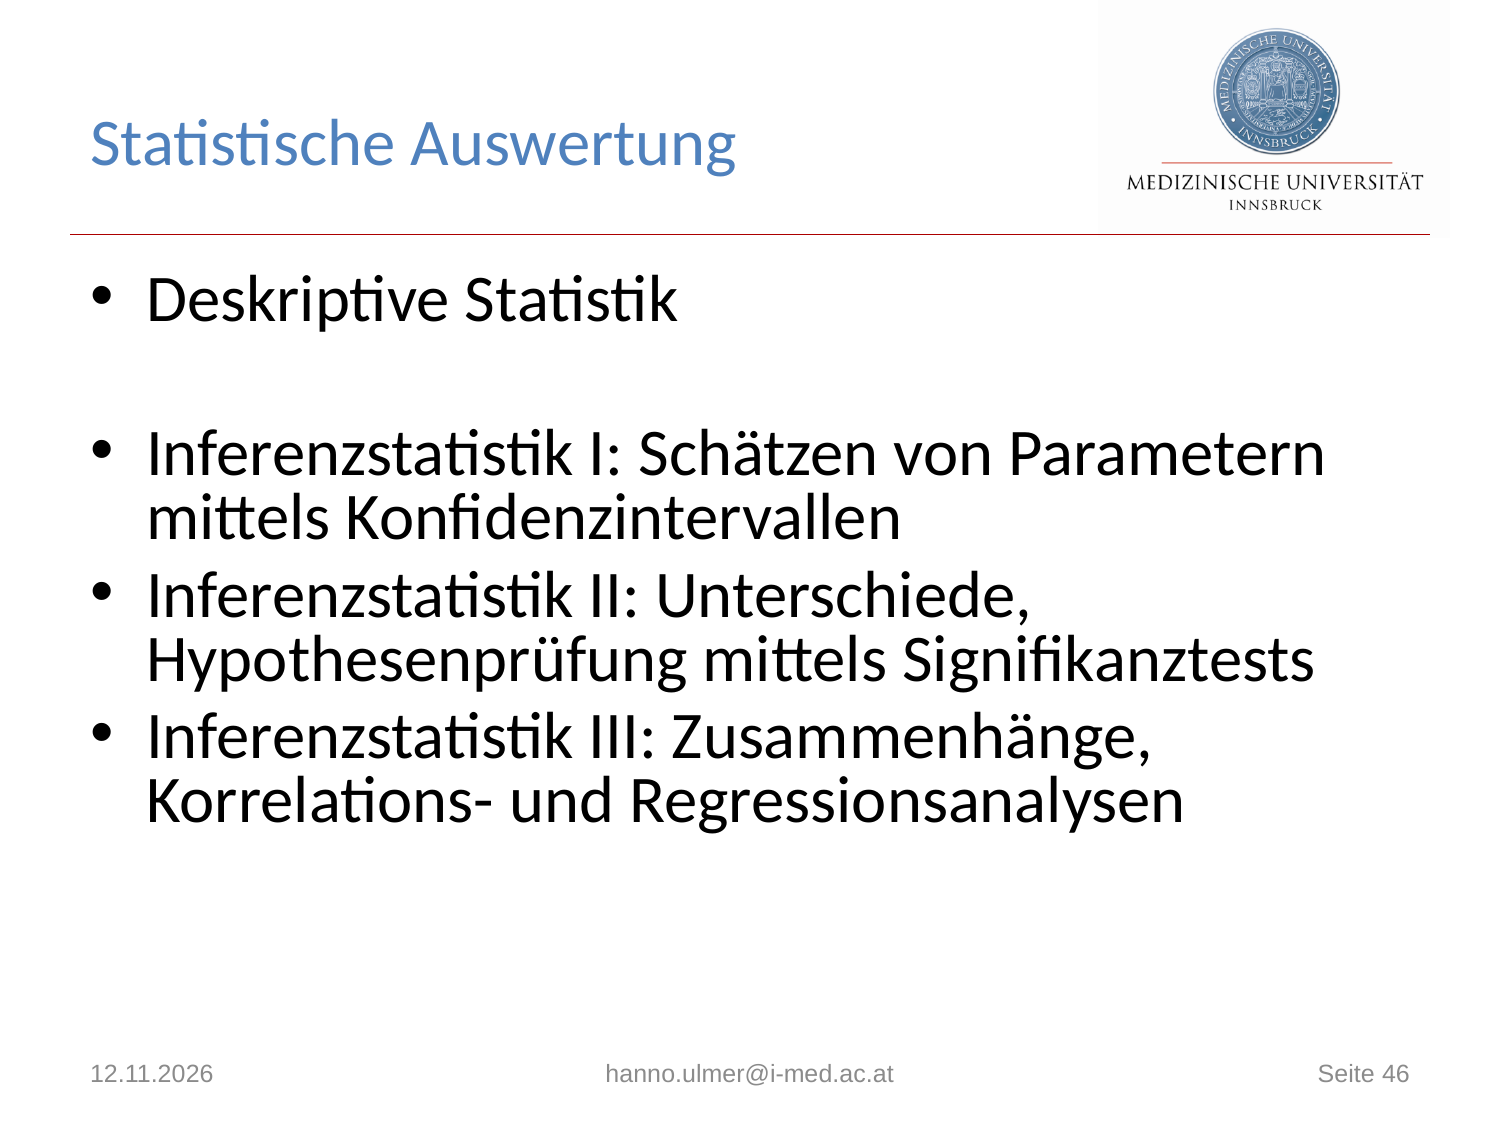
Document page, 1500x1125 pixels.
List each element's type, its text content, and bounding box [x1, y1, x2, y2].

footer hanno.ulmer@i-med.ac.at [512, 1042, 988, 1103]
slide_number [75, 1042, 425, 1103]
picture [1098, 0, 1450, 238]
slide_number Seite 46 [1074, 1042, 1425, 1103]
list Deskriptive Statistik Inferenzstatistik I: Schätzen von Parametern mittels Konfidenzintervallen Inferenzstatistik II: Unterschiede, Hypothesenprüfung mittels Signifikanztests Inferenzstatistik III: Zusammenhänge, Korrelations- und Regressionsanalysen [75, 262, 1425, 1043]
title Statistische Auswertung [75, 45, 1090, 233]
